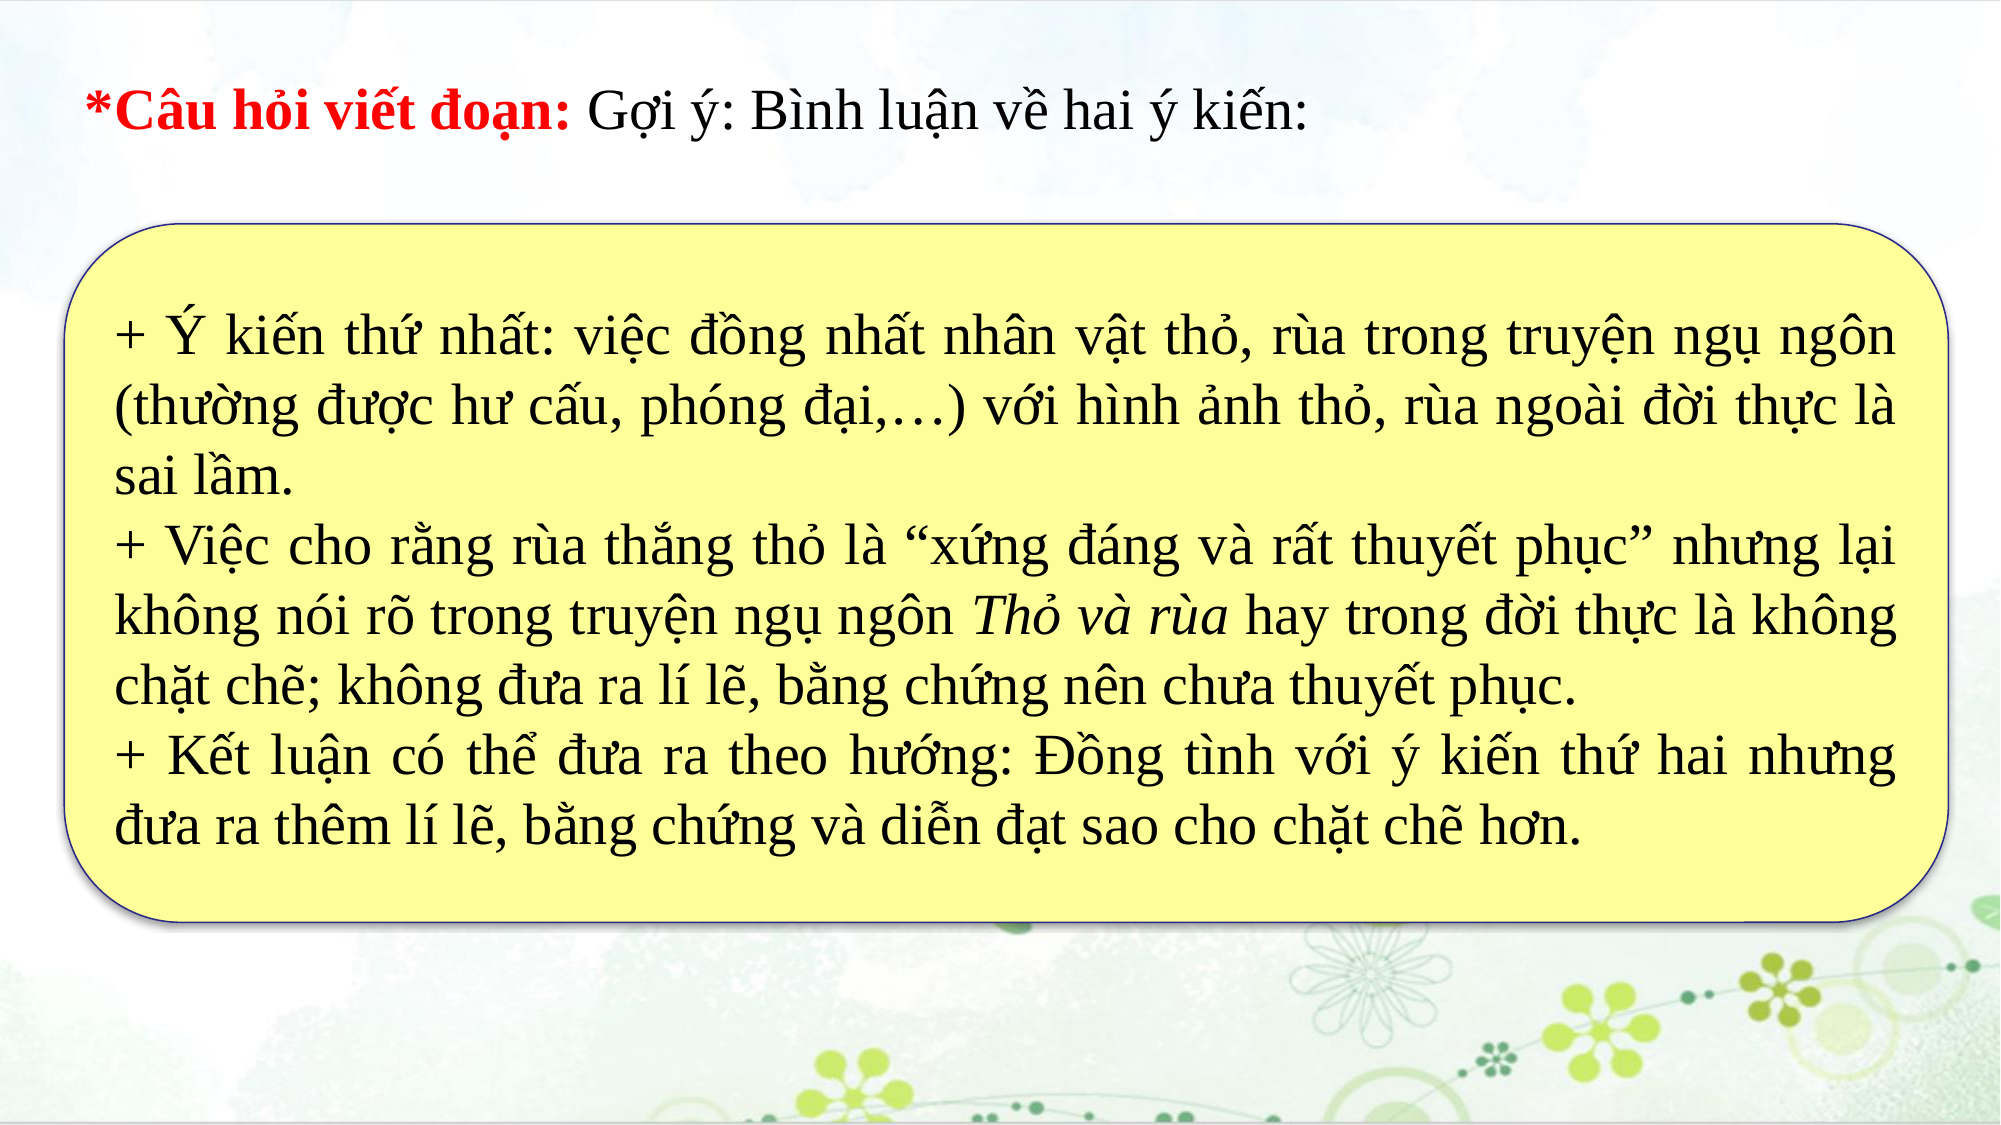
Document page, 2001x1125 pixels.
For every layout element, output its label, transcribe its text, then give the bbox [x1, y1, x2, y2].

text_box + Ý kiến thứ nhất: việc đồng nhất nhân vật thỏ, rùa trong truyện ngụ ngôn (thường được hư cấu, phóng đại,…) với hình ảnh thỏ, rùa ngoài đời thực là sai lầm. + Việc cho rằng rùa thắng thỏ là “xứng đáng và rất thuyết phục” nhưng lại không nói rõ trong truyện ngụ ngôn Thỏ và rùa hay trong đời thực là không chặt chẽ; không đưa ra lí lẽ, bằng chứng nên chưa thuyết phục. + Kết luận có thể đưa ra theo hướng: Đồng tình với ý kiến thứ hai nhưng đưa ra thêm lí lẽ, bằng chứng và diễn đạt sao cho chặt chẽ hơn. [99, 288, 1913, 864]
text_box *Câu hỏi viết đoạn: Gợi ý: Bình luận về hai ý kiến: [70, 63, 1325, 149]
text_box [63, 223, 1950, 924]
picture [0, 0, 2001, 1125]
